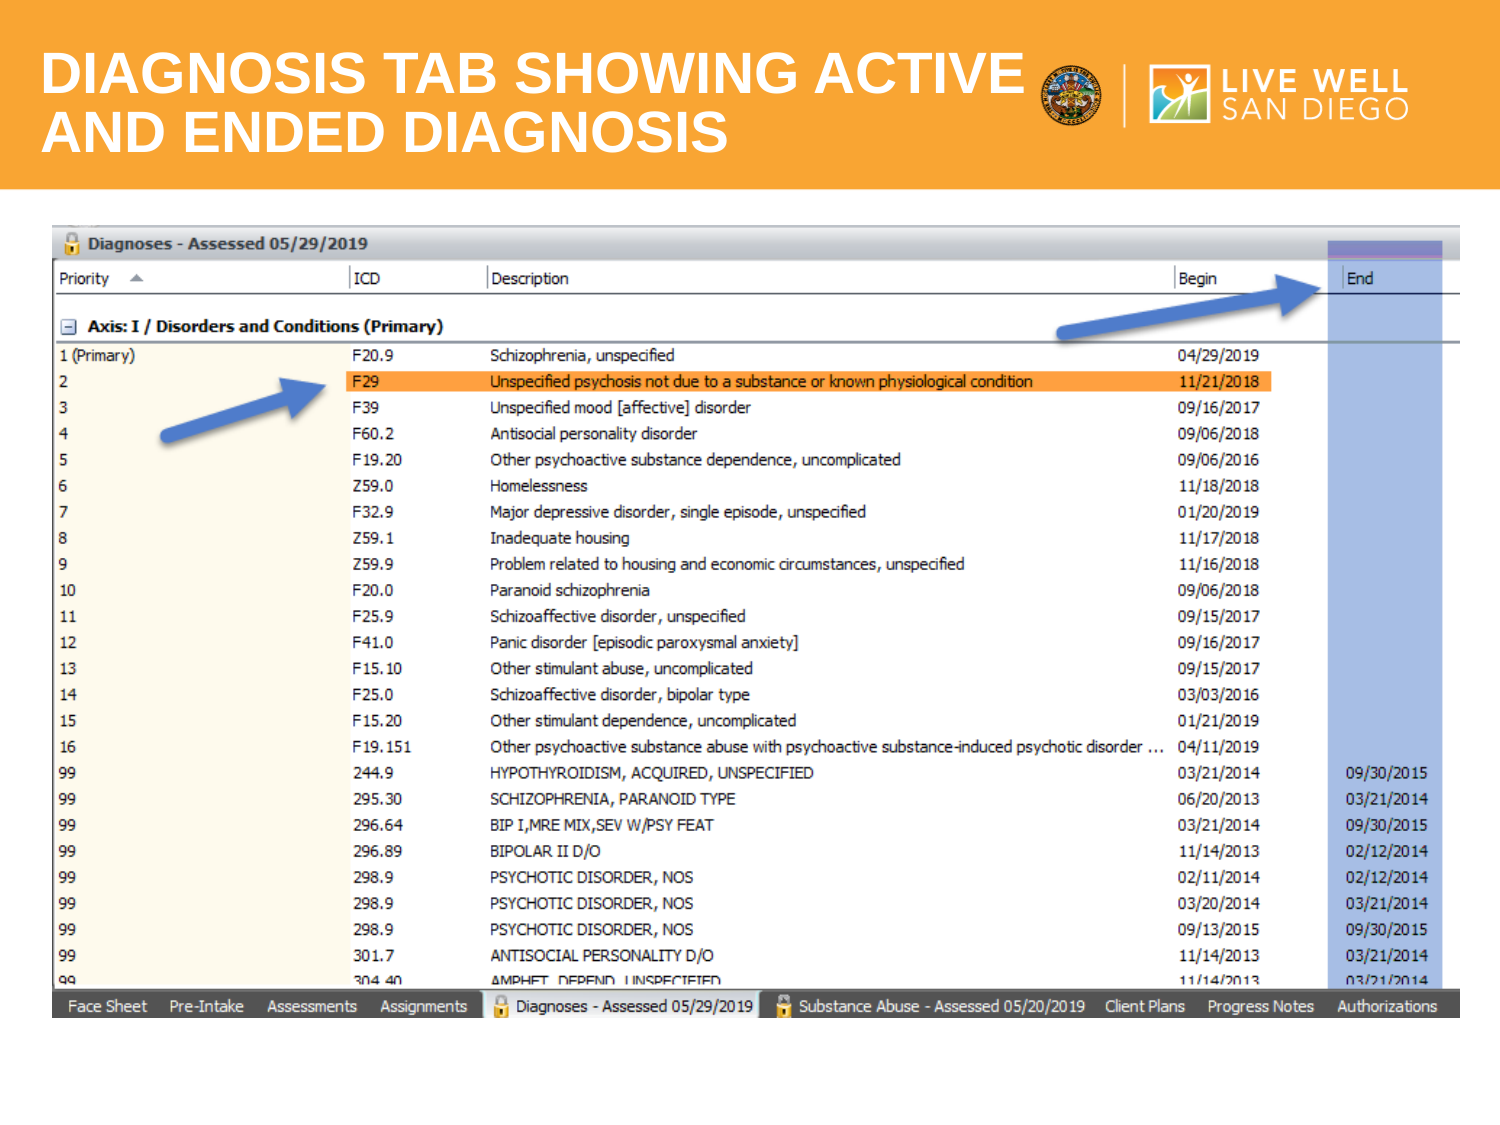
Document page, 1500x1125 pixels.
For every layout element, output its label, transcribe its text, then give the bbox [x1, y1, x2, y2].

picture [0, 0, 1500, 1125]
text_box Diagnosis tab showing active and ended diagnosis [25, 22, 1065, 172]
